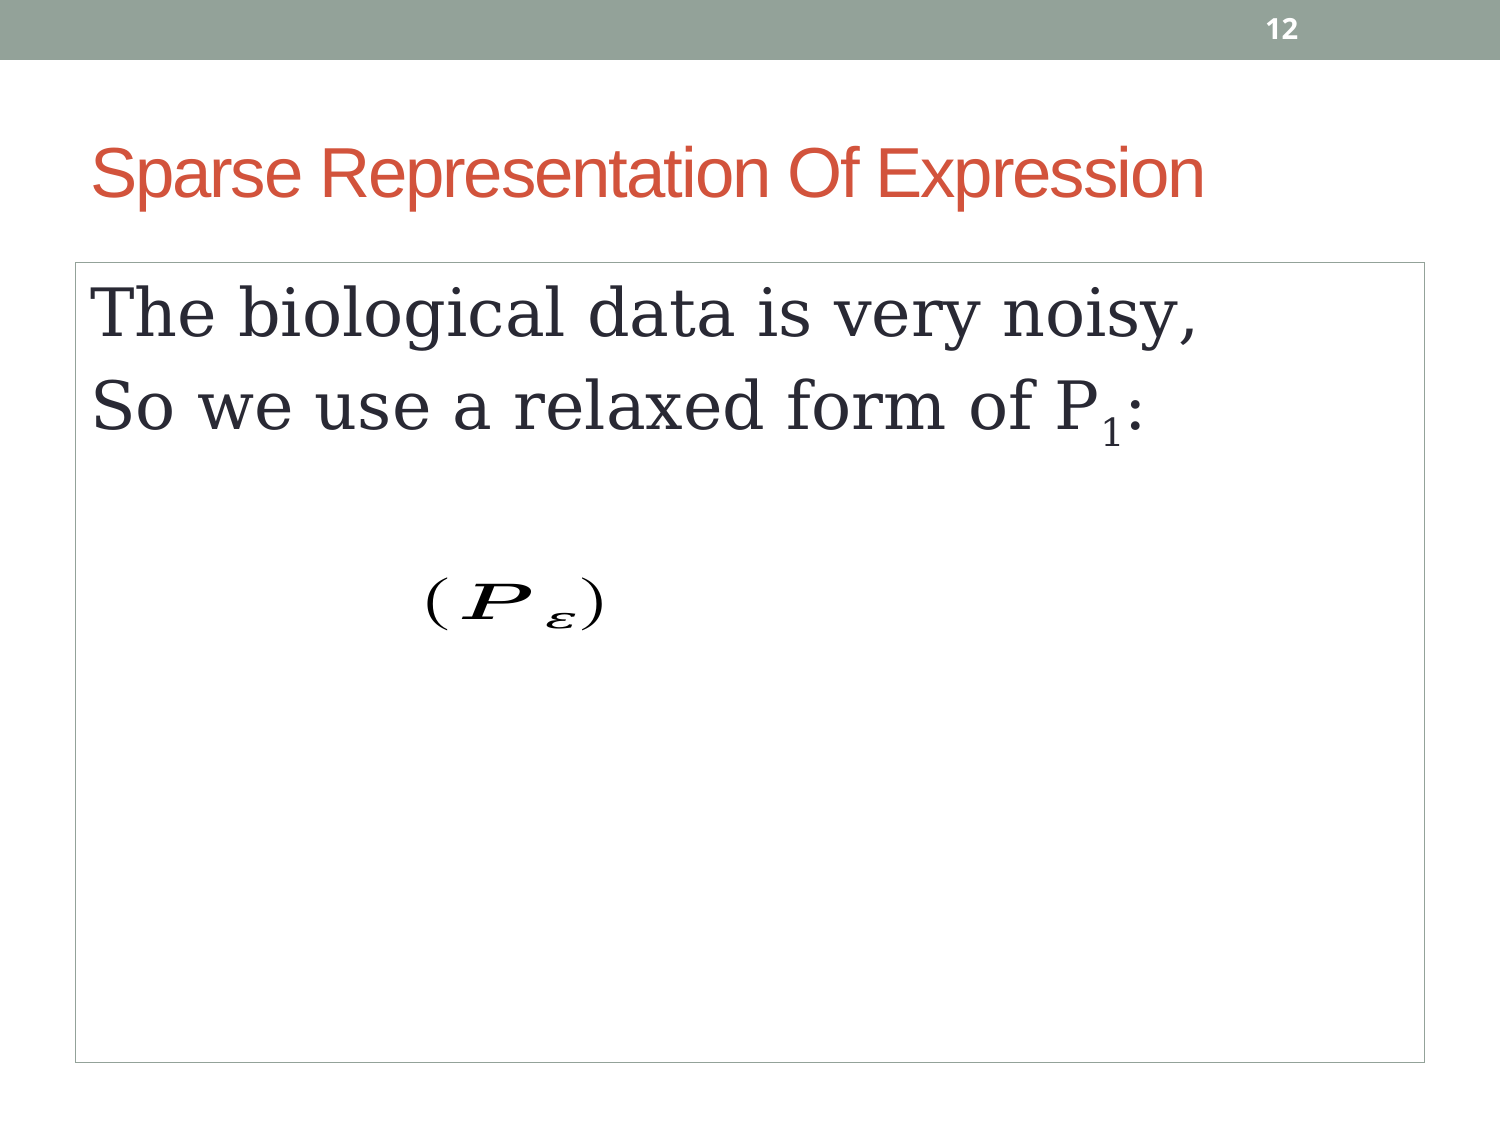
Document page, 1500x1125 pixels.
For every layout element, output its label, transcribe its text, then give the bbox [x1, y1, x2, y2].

title Sparse Representation Of Expression [75, 87, 1425, 250]
slide_number 12 [1250, 3, 1425, 57]
